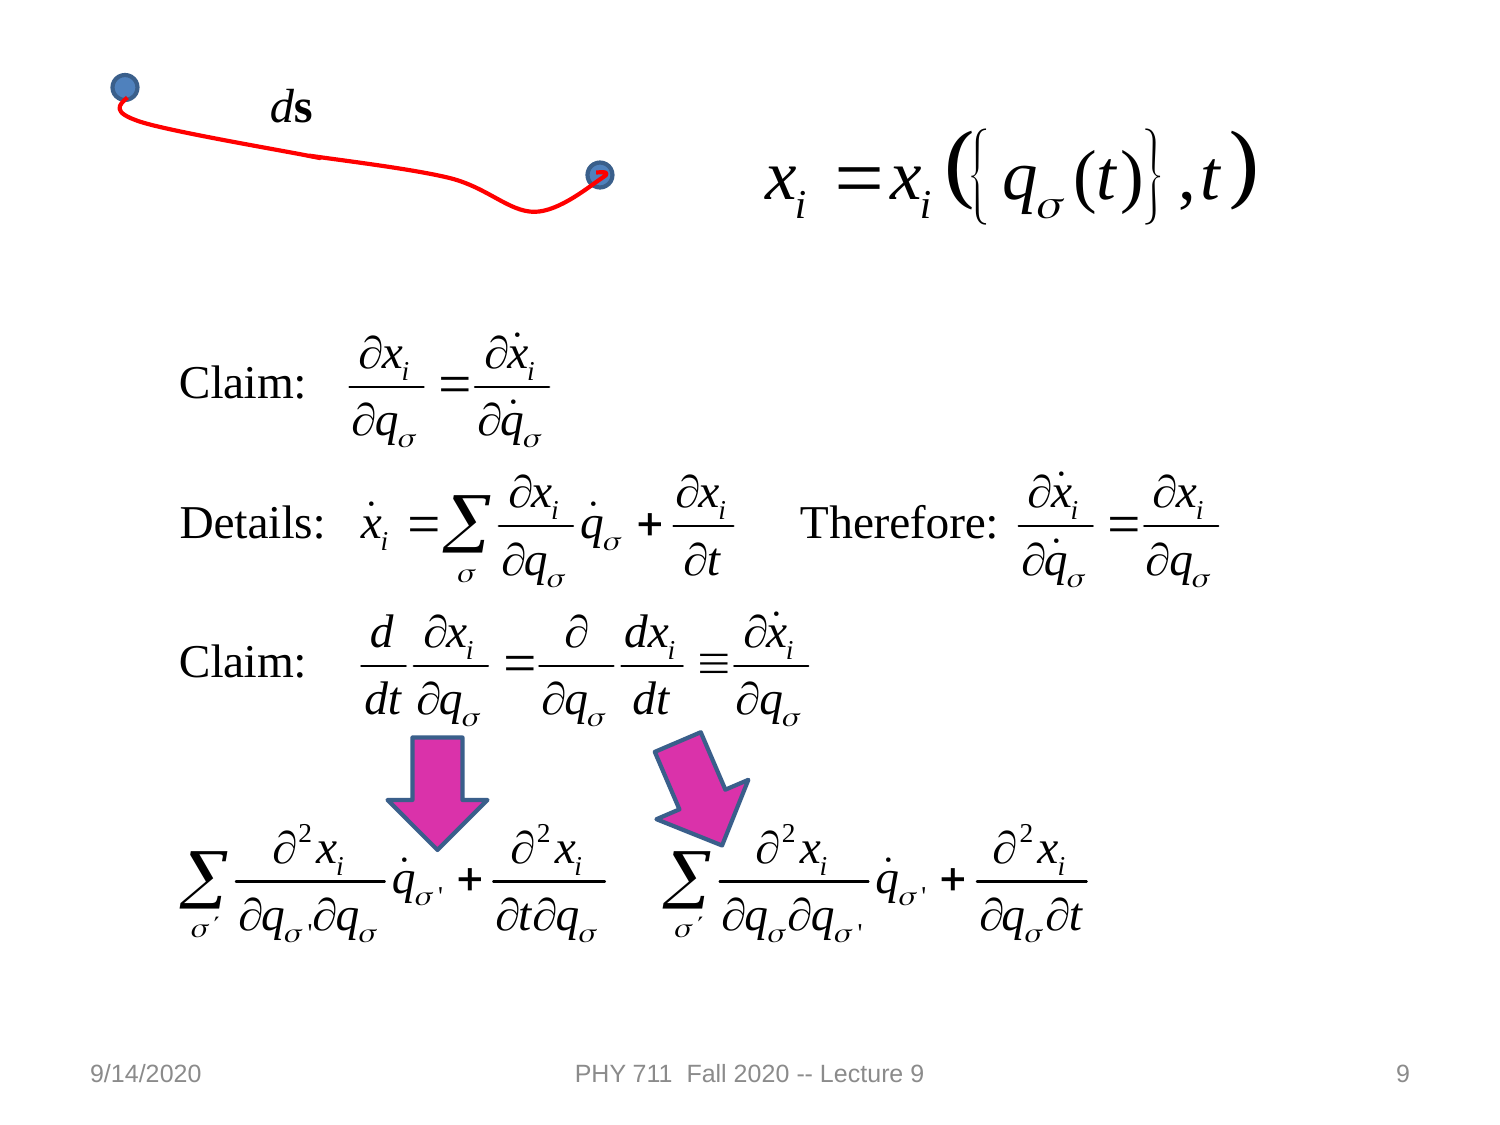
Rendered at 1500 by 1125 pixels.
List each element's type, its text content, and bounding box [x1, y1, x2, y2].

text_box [112, 74, 613, 213]
slide_number 9 [1074, 1042, 1425, 1103]
footer PHY 711 Fall 2020 -- Lecture 9 [512, 1042, 988, 1103]
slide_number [75, 1042, 425, 1103]
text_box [174, 324, 1226, 950]
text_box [754, 124, 1259, 240]
